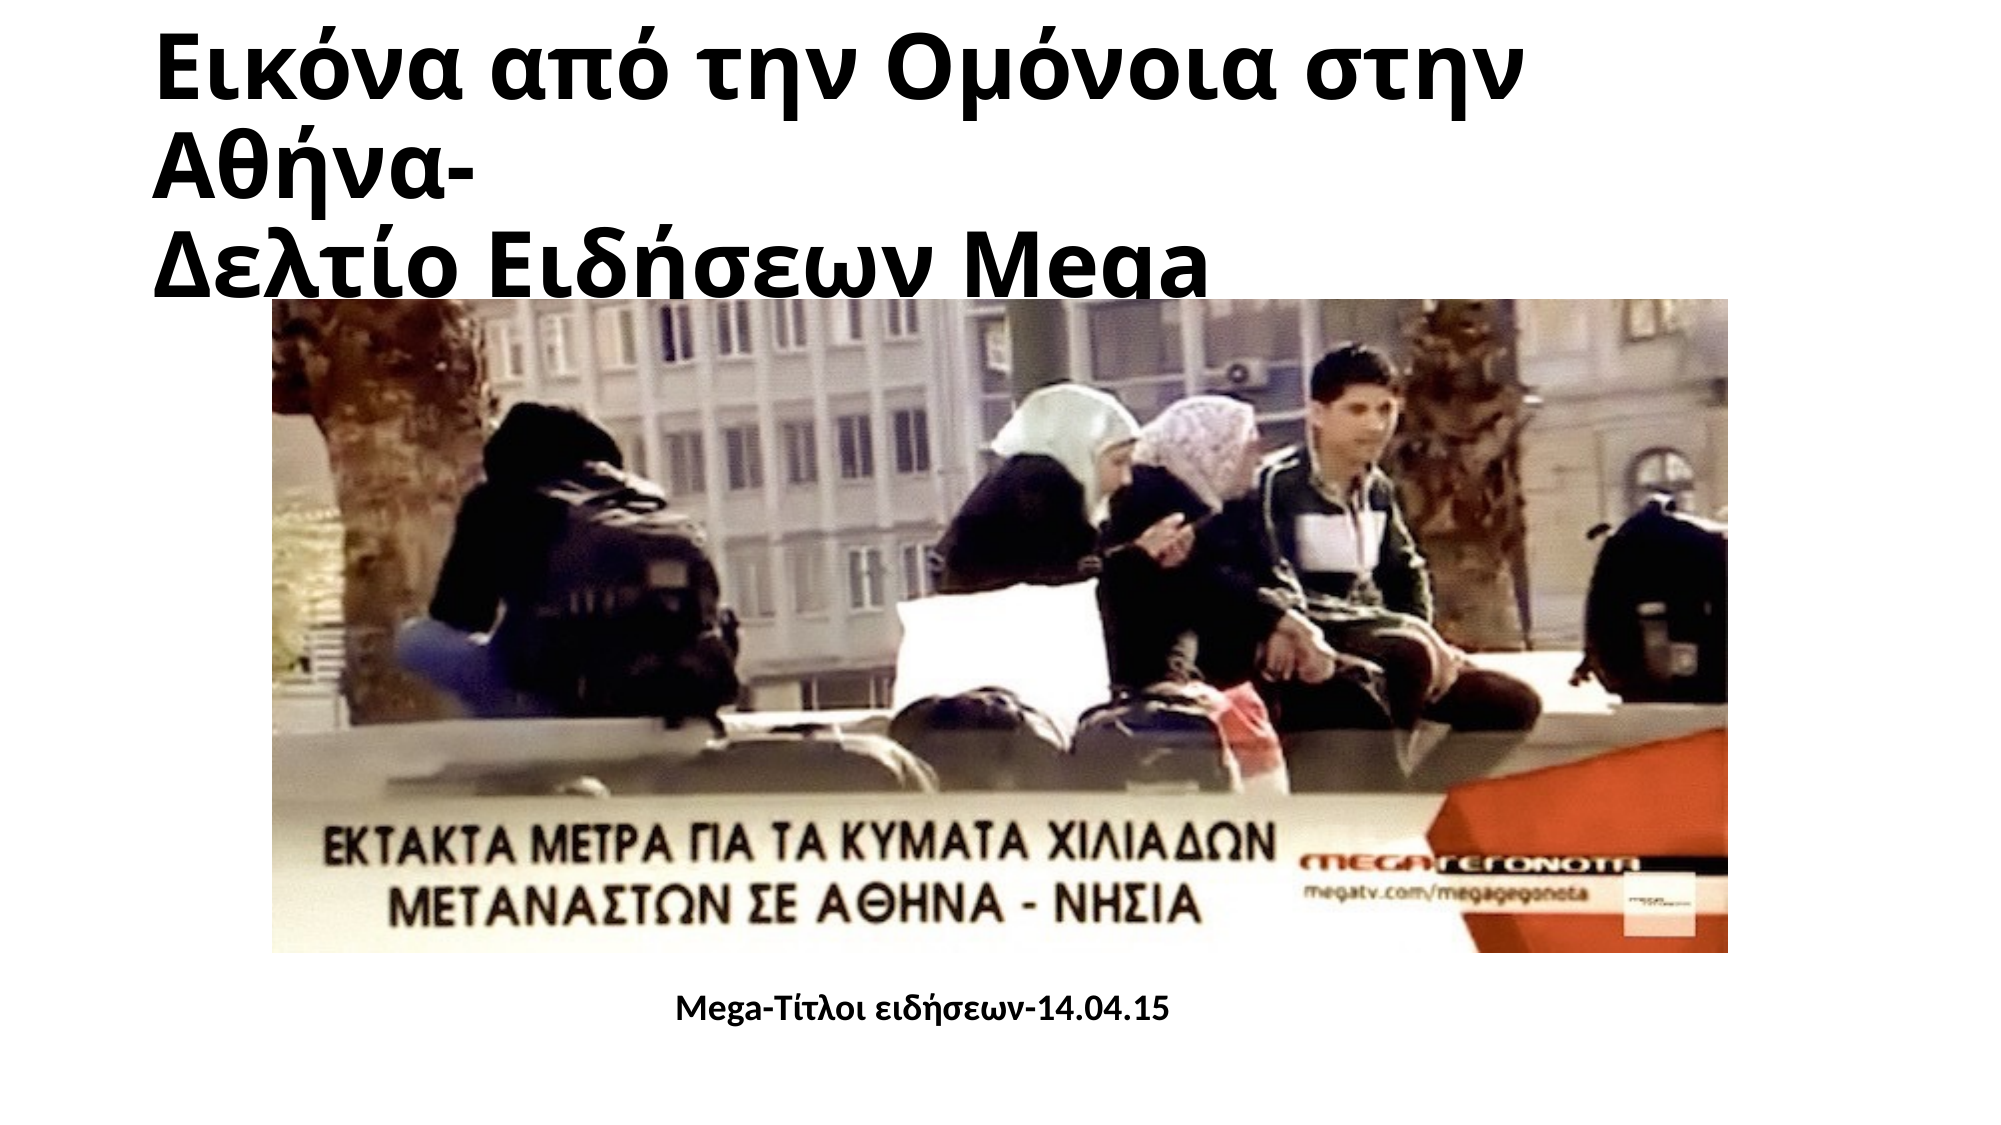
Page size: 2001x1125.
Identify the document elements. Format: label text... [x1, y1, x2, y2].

text_box Mega-Τίτλοι ειδήσεων-14.04.15 [320, 975, 1526, 1035]
title Εικόνα από την Ομόνοια στην Αθήνα- Δελτίο Ειδήσεων Mega [137, 59, 1863, 278]
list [272, 299, 1728, 954]
